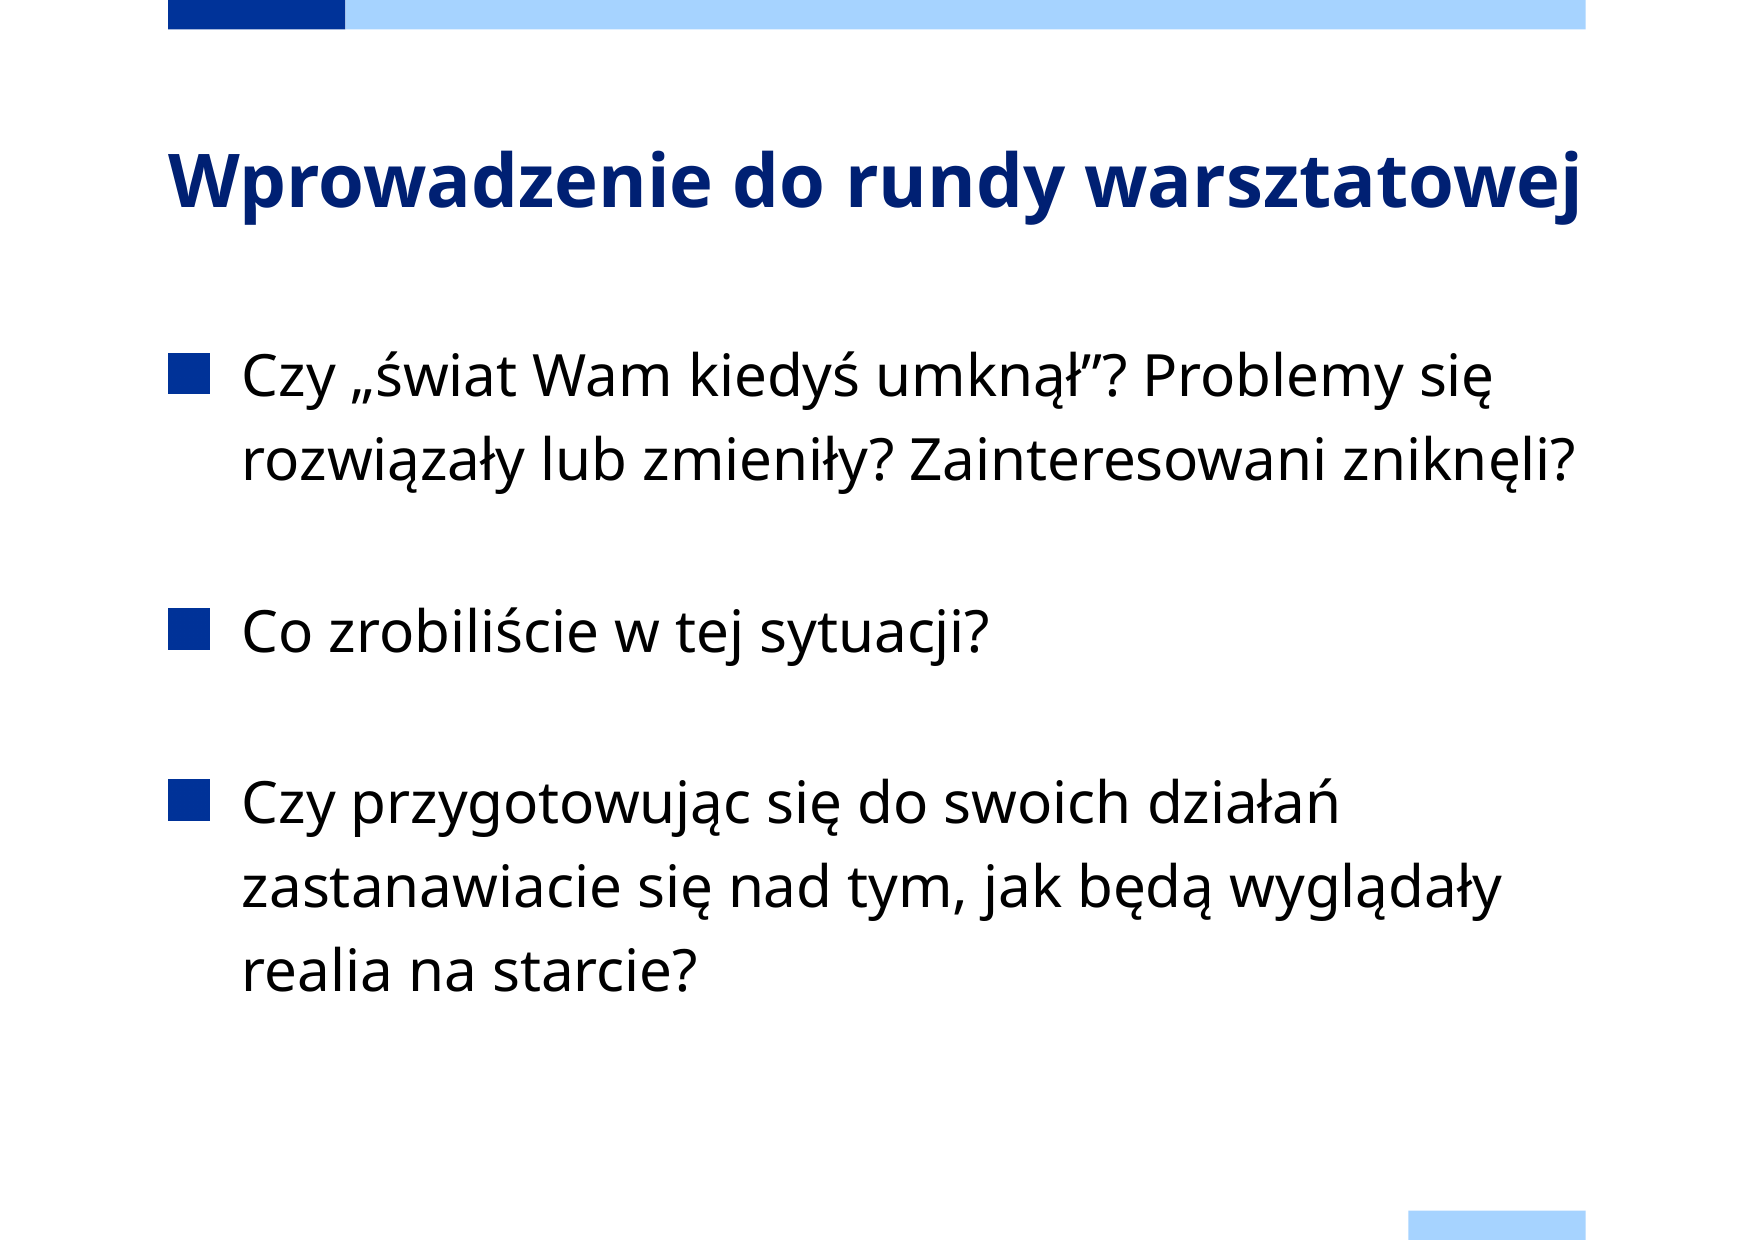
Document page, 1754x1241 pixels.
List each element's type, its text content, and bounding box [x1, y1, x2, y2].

picture [168, 608, 210, 650]
picture [168, 353, 210, 394]
list Czy „świat Wam kiedyś umknął”? Problemy się rozwiązały lub zmieniły? Zainteresowani zniknęli? Co zrobiliście w tej sytuacji? Czy przygotowując się do swoich działań zastanawiacie się nad tym, jak będą wyglądały realia na starcie? [168, 324, 1586, 1152]
picture [168, 779, 210, 821]
title Wprowadzenie do rundy warsztatowej [168, 147, 1586, 231]
